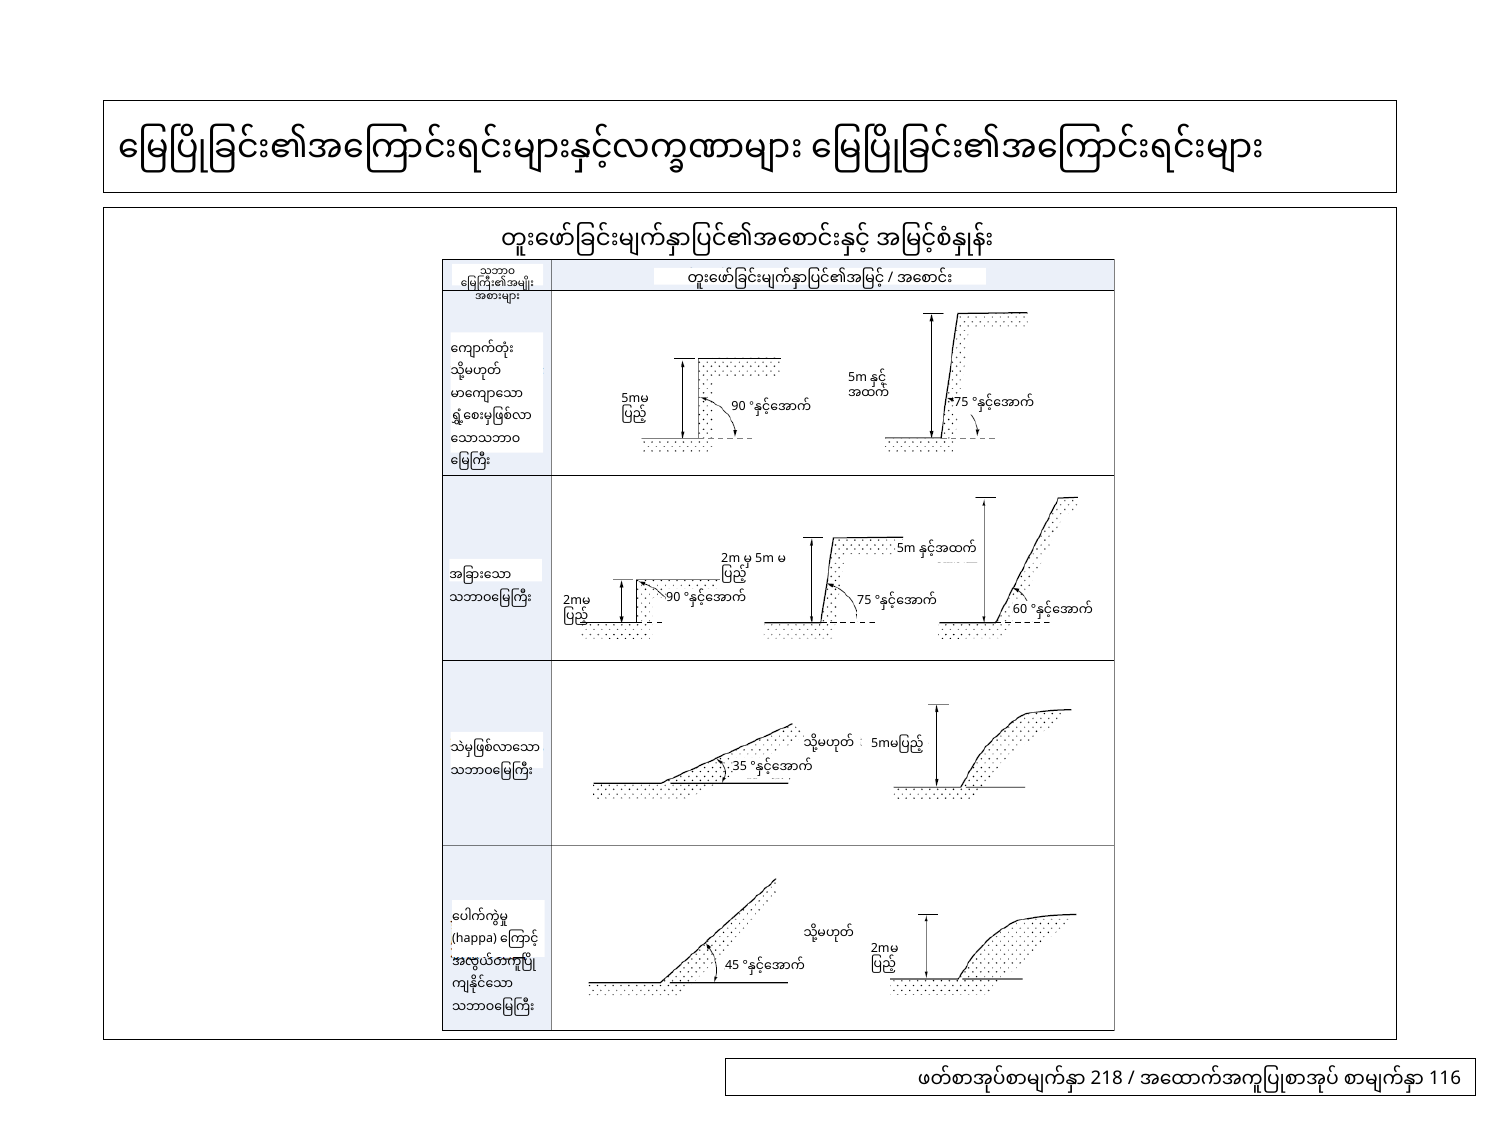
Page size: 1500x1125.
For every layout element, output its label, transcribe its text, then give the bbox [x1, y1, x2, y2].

text_box ဖတ်စာအုပ်စာမျက်နှာ 218 / အထောက်အကူပြုစာအုပ် စာမျက်နှာ 116 [725, 1058, 1476, 1096]
picture [437, 256, 1123, 1036]
title မြေပြိုခြင်း၏အကြောင်းရင်းများနှင့်လက္ခဏာများ မြေပြိုခြင်း၏အကြောင်းရင်းများ [103, 100, 1397, 193]
text_box [103, 207, 1397, 1040]
text_box တူးဖော်ခြင်းမျက်နှာပြင်၏အစောင်းနှင့် အမြင့်စံနှုန်း [437, 215, 1058, 256]
